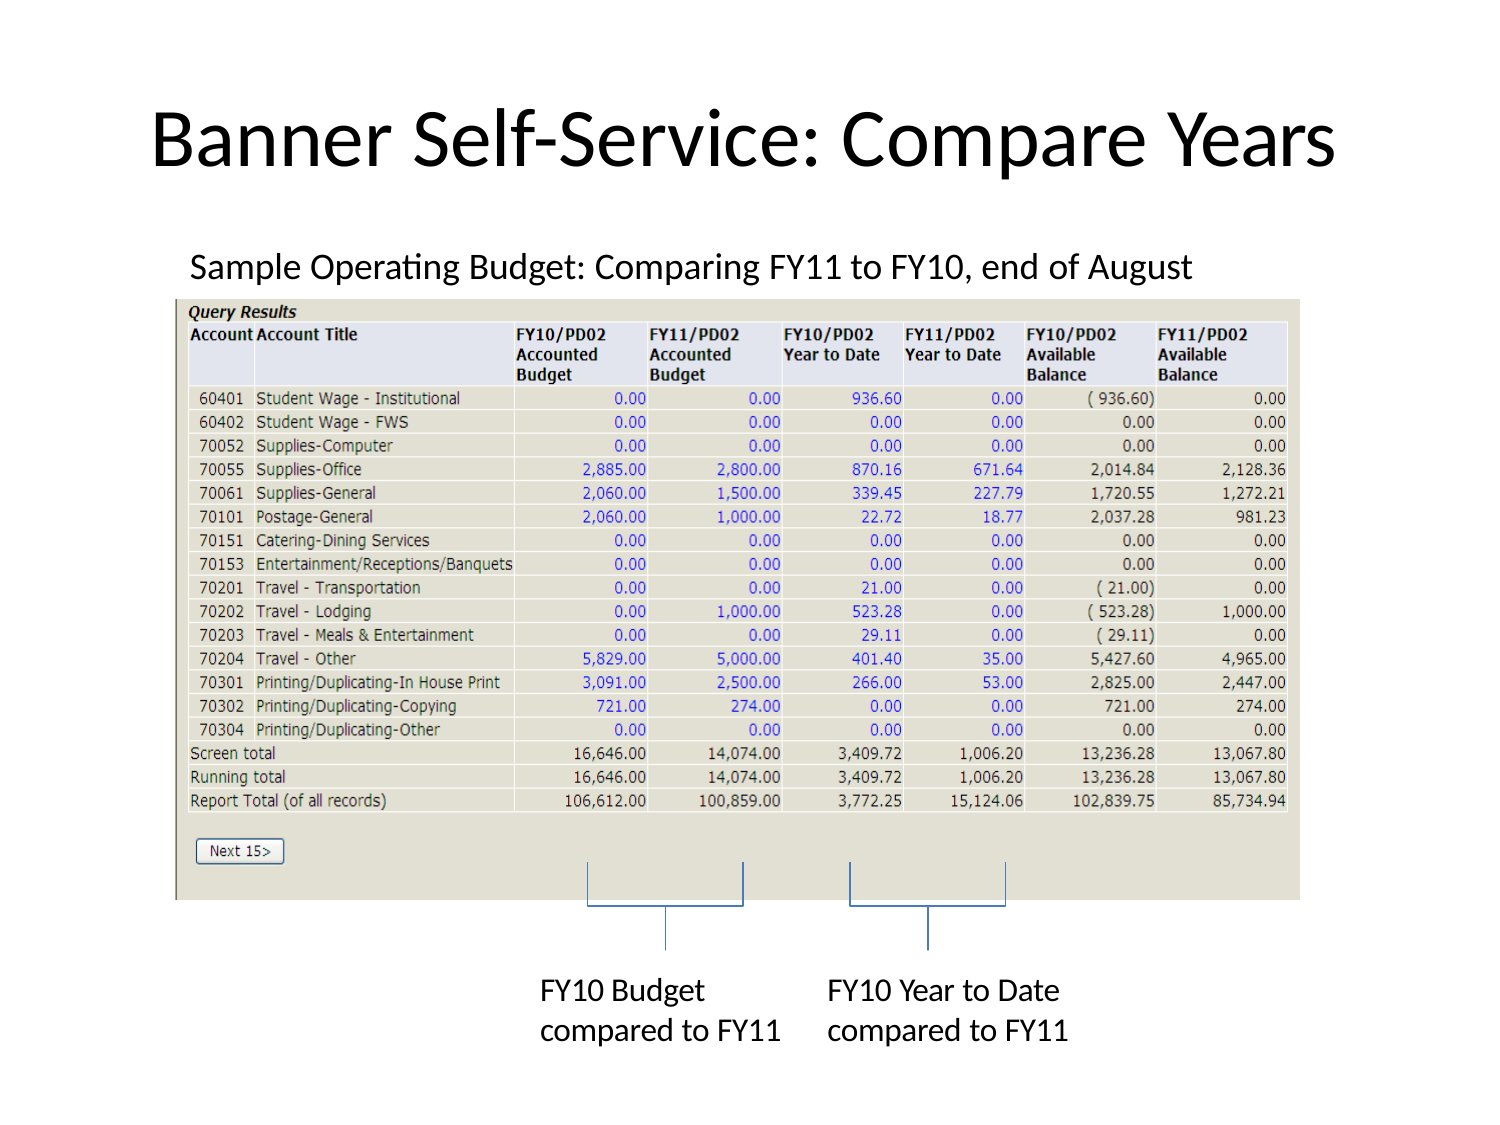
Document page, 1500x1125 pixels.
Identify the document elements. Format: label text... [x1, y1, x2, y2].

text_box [175, 299, 1301, 952]
text_box Sample Operating Budget: Comparing FY11 to FY10, end of August [187, 240, 1201, 288]
text_box FY10 Year to Date compared to FY11 [825, 966, 1076, 1048]
title Banner Self-Service: Compare Years [148, 81, 1352, 272]
text_box FY10 Budget compared to FY11 [537, 966, 788, 1048]
